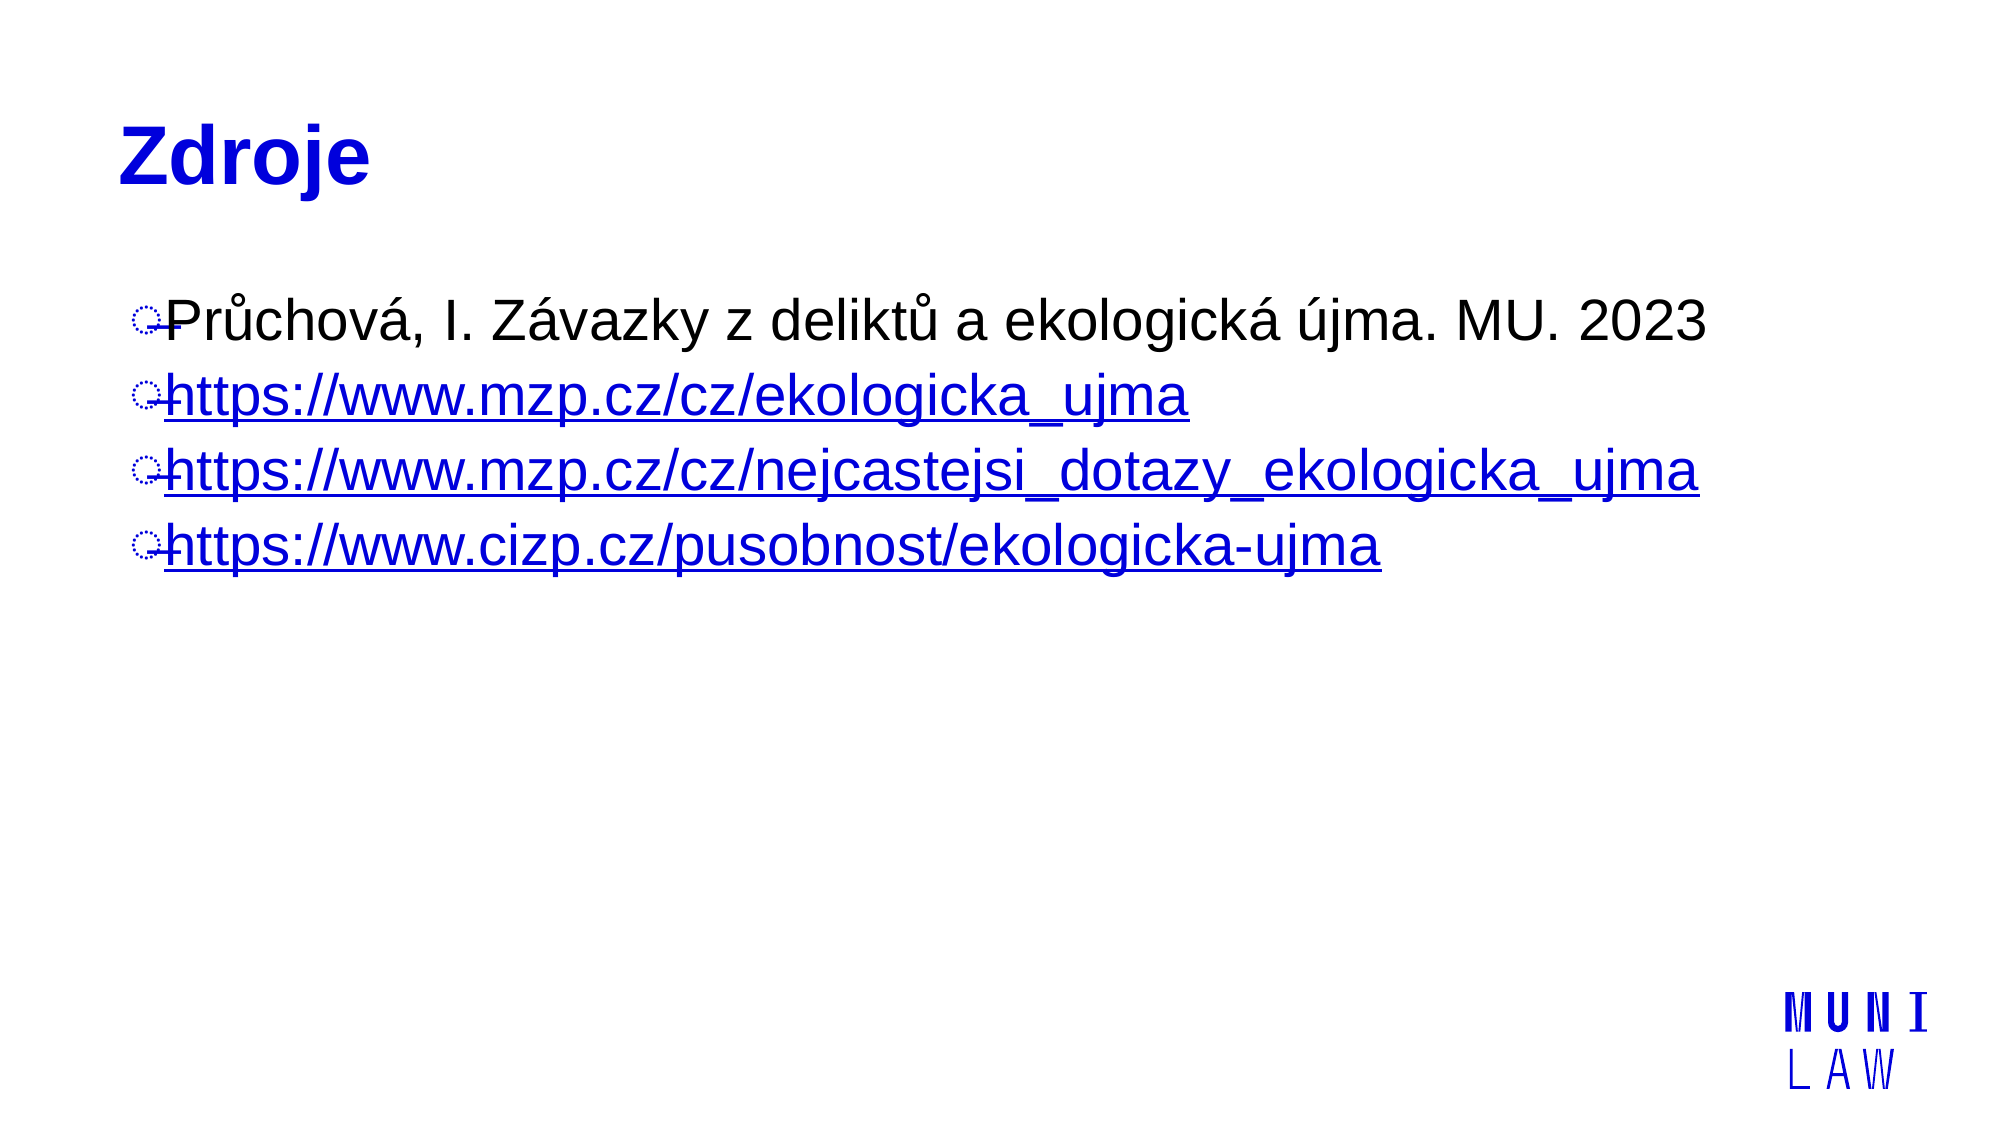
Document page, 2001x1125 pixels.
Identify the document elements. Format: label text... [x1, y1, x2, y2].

list Průchová, I. Závazky z deliktů a ekologická újma. MU. 2023 https://www.mzp.cz/cz/ekologicka_ujma https://www.mzp.cz/cz/nejcastejsi_dotazy_ekologicka_ujma https://www.cizp.cz/pusobnost/ekologicka-ujma [118, 277, 1883, 957]
title Zdroje [118, 118, 1883, 193]
